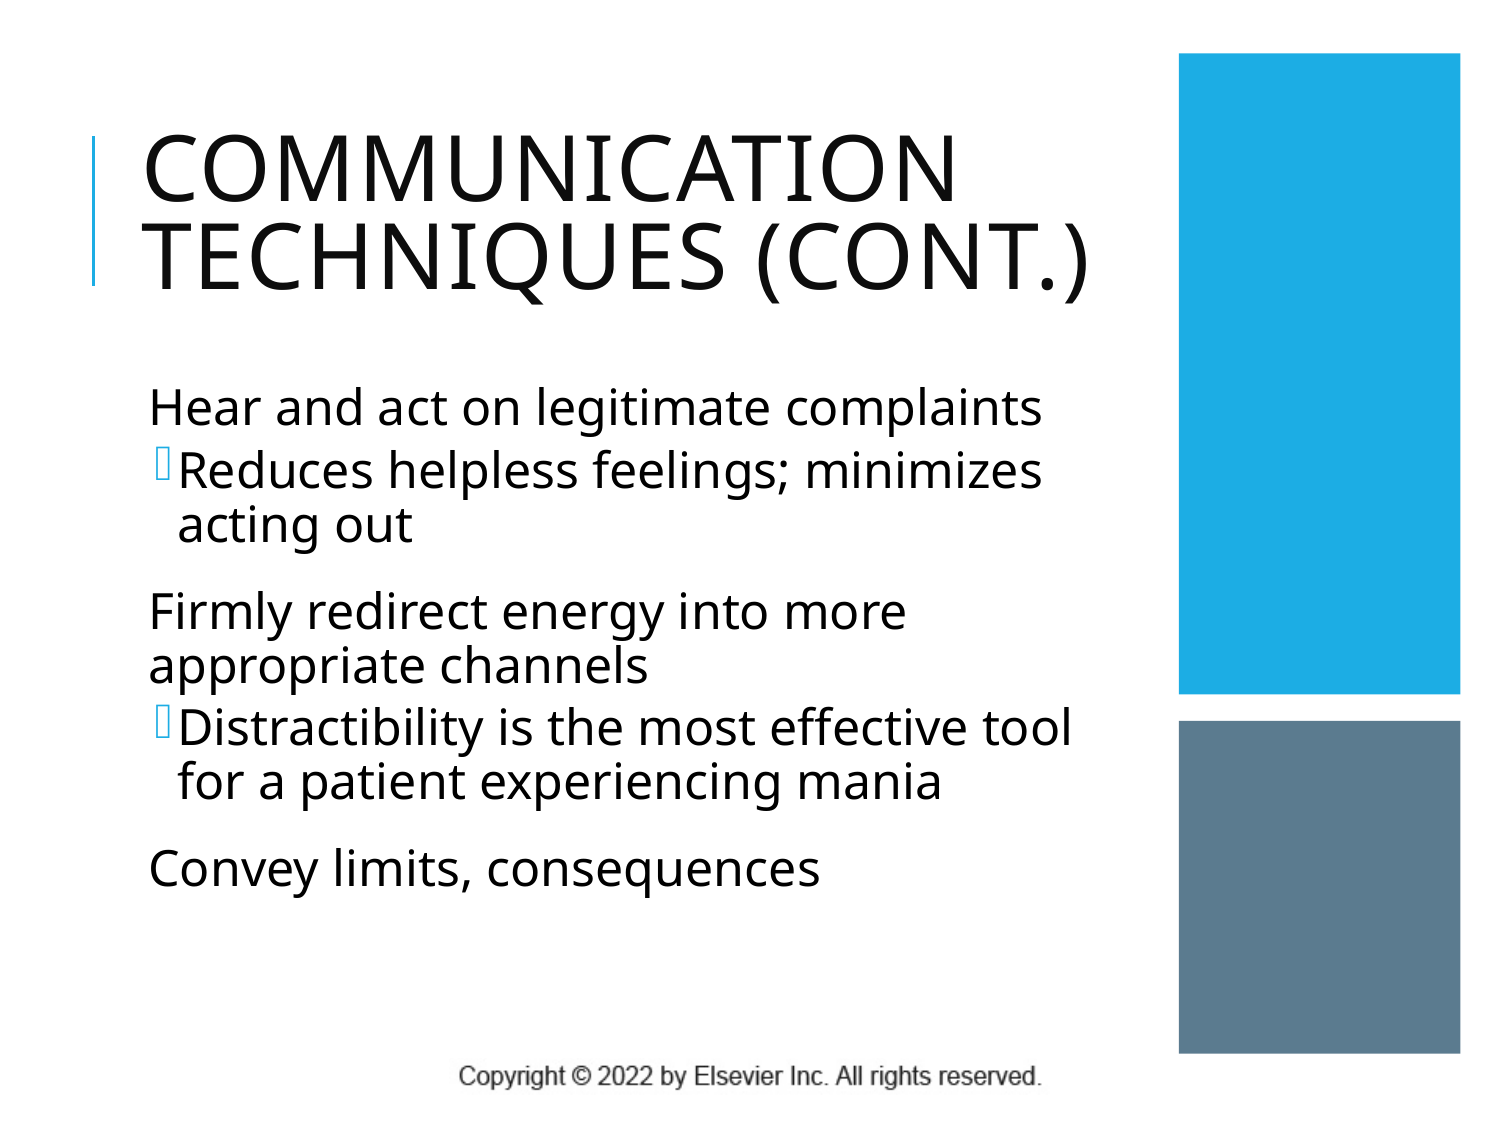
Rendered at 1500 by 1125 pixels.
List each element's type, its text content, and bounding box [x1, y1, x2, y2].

list Hear and act on legitimate complaints Reduces helpless feelings; minimizes acting out Firmly redirect energy into more appropriate channels Distractibility is the most effective tool for a patient experiencing mania Convey limits, consequences [126, 375, 1113, 1035]
text_box [1178, 720, 1462, 1055]
title Communication Techniques (Cont.) [126, 96, 1113, 342]
text_box [1178, 52, 1462, 696]
picture [449, 1058, 1051, 1095]
